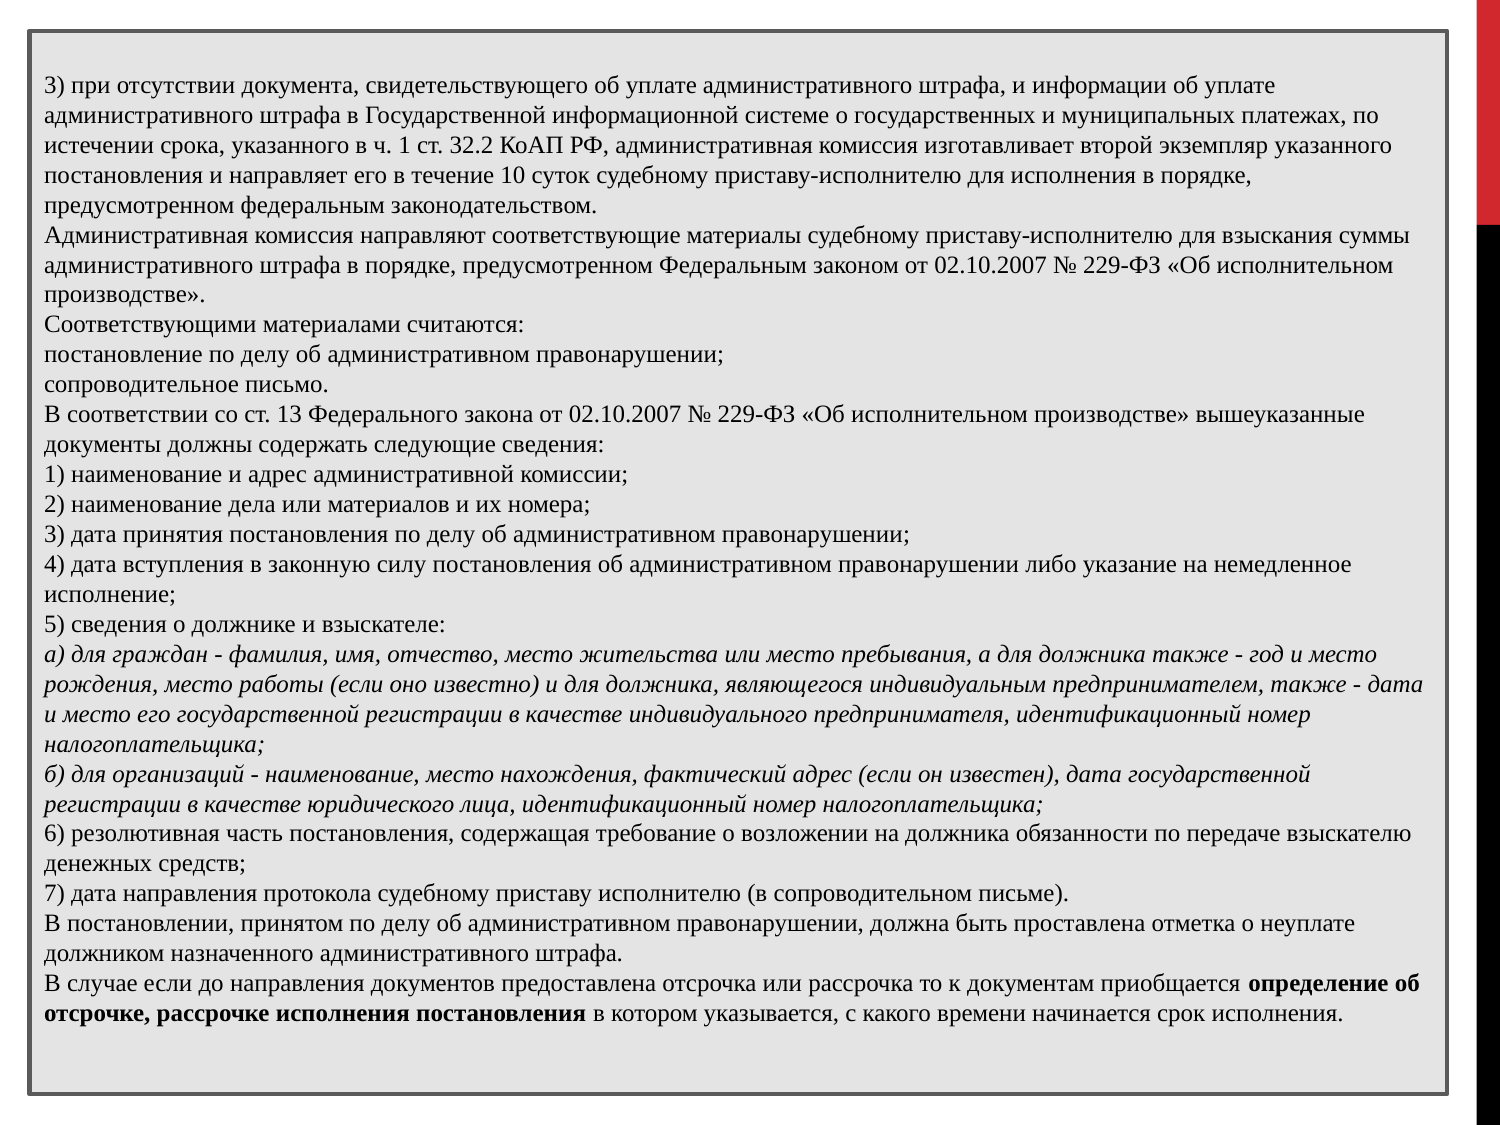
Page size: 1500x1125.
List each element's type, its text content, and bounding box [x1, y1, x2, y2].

text_box 3) при отсутствии документа, свидетельствующего об уплате административного штрафа, и информации об уплате административного штрафа в Государственной информационной системе о государственных и муниципальных платежах, по истечении срока, указанного в ч. 1 ст. 32.2 КоАП РФ, административная комиссия изготавливает второй экземпляр указанного постановления и направляет его в течение 10 суток судебному приставу-исполнителю для исполнения в порядке, предусмотренном федеральным законодательством. Административная комиссия направляют соответствующие материалы судебному приставу-исполнителю для взыскания суммы административного штрафа в порядке, предусмотренном Федеральным законом от 02.10.2007 № 229-ФЗ «Об исполнительном производстве». Соответствующими материалами считаются: постановление по делу об административном правонарушении; сопроводительное письмо. В соответствии со ст. 13 Федерального закона от 02.10.2007 № 229-ФЗ «Об исполнительном производстве» вышеуказанные документы должны содержать следующие сведения: 1) наименование и адрес административной комиссии; 2) наименование дела или материалов и их номера; 3) дата принятия постановления по делу об административном правонарушении; 4) дата вступления в законную силу постановления об административном правонарушении либо указание на немедленное исполнение; 5) сведения о должнике и взыскателе: а) для граждан - фамилия, имя, отчество, место жительства или место пребывания, а для должника также - год и место рождения, место работы (если оно известно) и для должника, являющегося индивидуальным предпринимателем, также - дата и место его государственной регистрации в качестве индивидуального предпринимателя, идентификационный номер налогоплательщика; б) для организаций - наименование, место нахождения, фактический адрес (если он известен), дата государственной регистрации в качестве юридического лица, идентификационный номер налогоплательщика; 6) резолютивная часть постановления, содержащая требование о возложении на должника обязанности по передаче взыскателю денежных средств; 7) дата направления протокола судебному приставу исполнителю (в сопроводительном письме). В постановлении, принятом по делу об административном правонарушении, должна быть проставлена отметка о неуплате должником назначенного административного штрафа. В случае если до направления документов предоставлена отсрочка или рассрочка то к документам приобщается определение об отсрочке, рассрочке исполнения постановления в котором указывается, с какого времени начинается срок исполнения. [27, 29, 1449, 1096]
